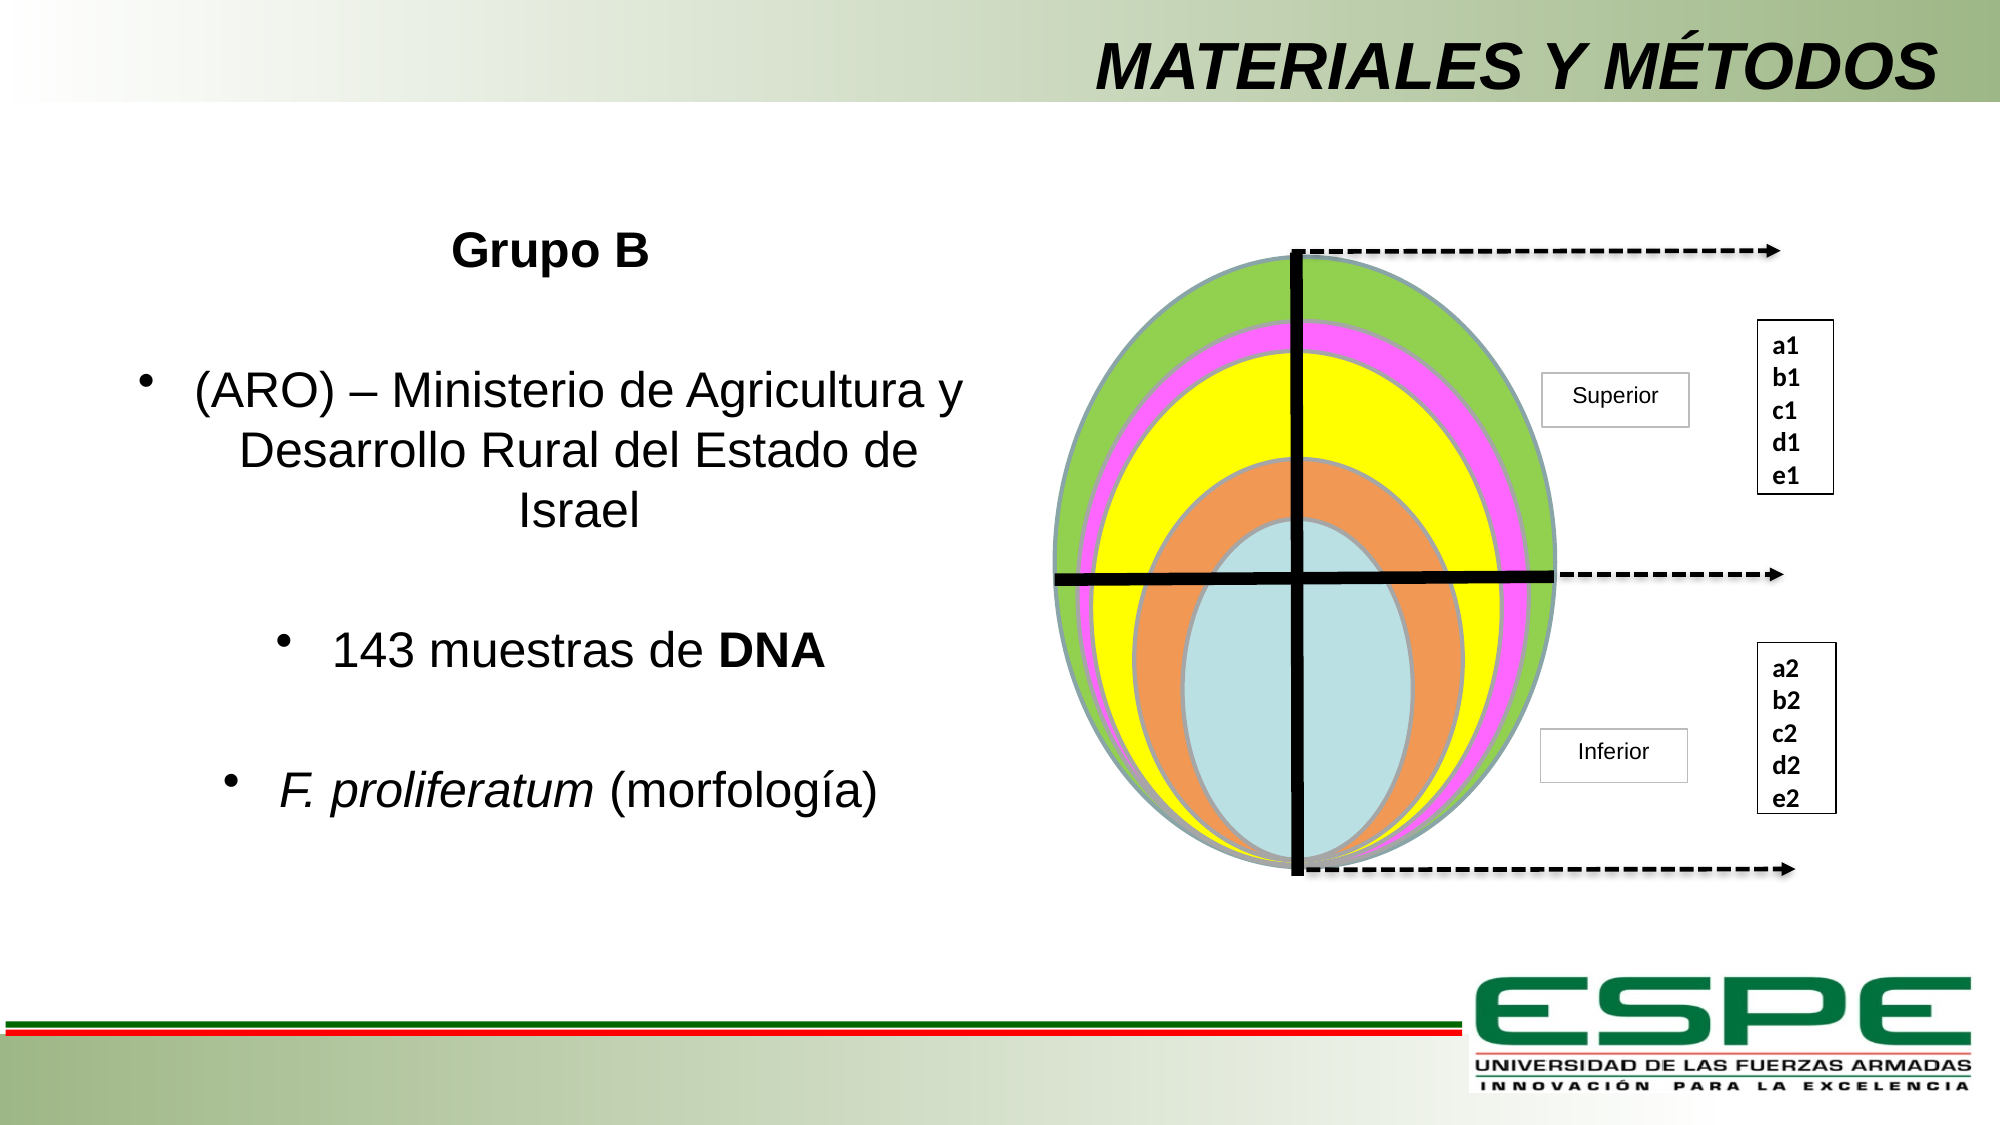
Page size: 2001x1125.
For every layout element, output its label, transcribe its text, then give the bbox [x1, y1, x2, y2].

title MATERIALES Y MÉTODOS [154, 15, 1955, 119]
picture [1469, 972, 1977, 1093]
text_box Grupo B (ARO) – Ministerio de Agricultura y Desarrollo Rural del Estado de Israel 143 muestras de DNA F. proliferatum (morfología) [99, 209, 1002, 950]
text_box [1054, 250, 1837, 877]
